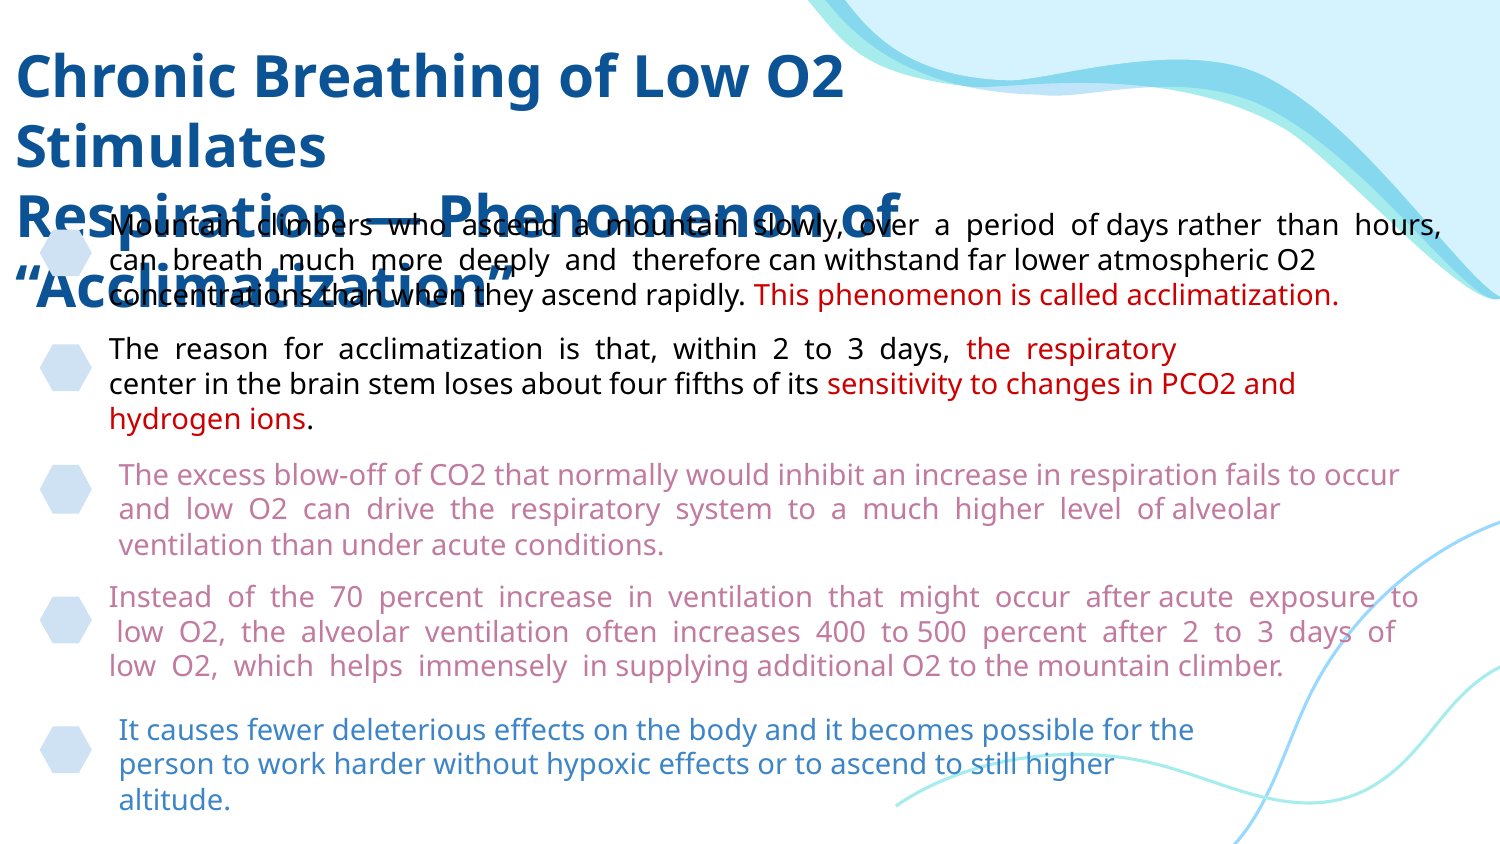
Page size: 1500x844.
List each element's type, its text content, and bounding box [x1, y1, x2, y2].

text_box The reason for acclimatization is that, within 2 to 3 days, the respiratory center in the brain stem loses about four fifths of its sensitivity to changes in PCO2 and hydrogen ions. [93, 315, 1438, 451]
text_box The excess blow-off of CO2 that normally would inhibit an increase in respiration fails to occur and low O2 can drive the respiratory system to a much higher level of alveolar ventilation than under acute conditions. [103, 440, 1448, 611]
text_box [39, 726, 92, 774]
text_box Mountain climbers who ascend a mountain slowly, over a period of days rather than hours, can breath much more deeply and therefore can withstand far lower atmospheric O2 concentrations than when they ascend rapidly. This phenomenon is called acclimatization. [93, 191, 1500, 362]
text_box [39, 464, 92, 514]
text_box It causes fewer deleterious effects on the body and it becomes possible for the person to work harder without hypoxic effects or to ascend to still higher altitude. [103, 695, 1230, 831]
title Chronic Breathing of Low O2 Stimulates Respiration — Phenomenon of “Acclimatization” [0, 24, 1165, 192]
text_box [39, 229, 92, 277]
text_box [39, 596, 92, 644]
text_box [39, 344, 92, 392]
text_box Instead of the 70 percent increase in ventilation that might occur after acute exposure to low O2, the alveolar ventilation often increases 400 to 500 percent after 2 to 3 days of low O2, which helps immensely in supplying additional O2 to the mountain climber. [93, 562, 1438, 733]
